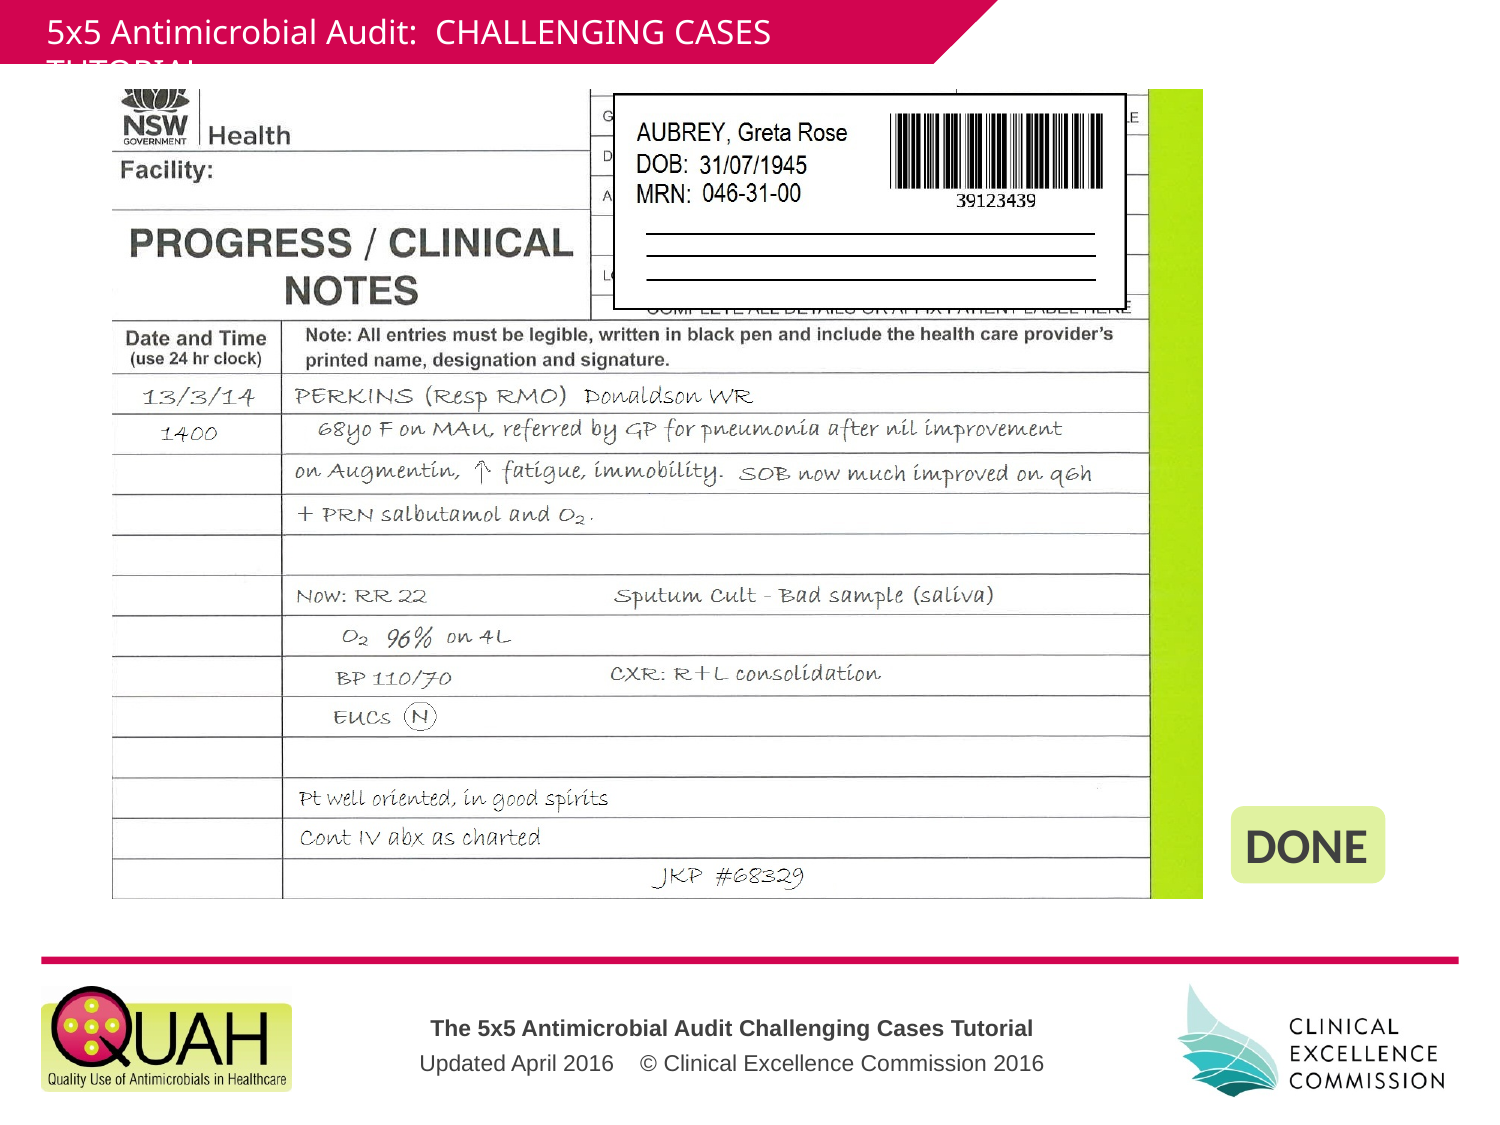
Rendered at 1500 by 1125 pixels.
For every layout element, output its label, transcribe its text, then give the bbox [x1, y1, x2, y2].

picture [111, 89, 1203, 899]
picture [41, 986, 292, 1092]
picture [1175, 981, 1446, 1098]
text_box [1233, 881, 1384, 886]
text_box DONE [1227, 805, 1386, 881]
